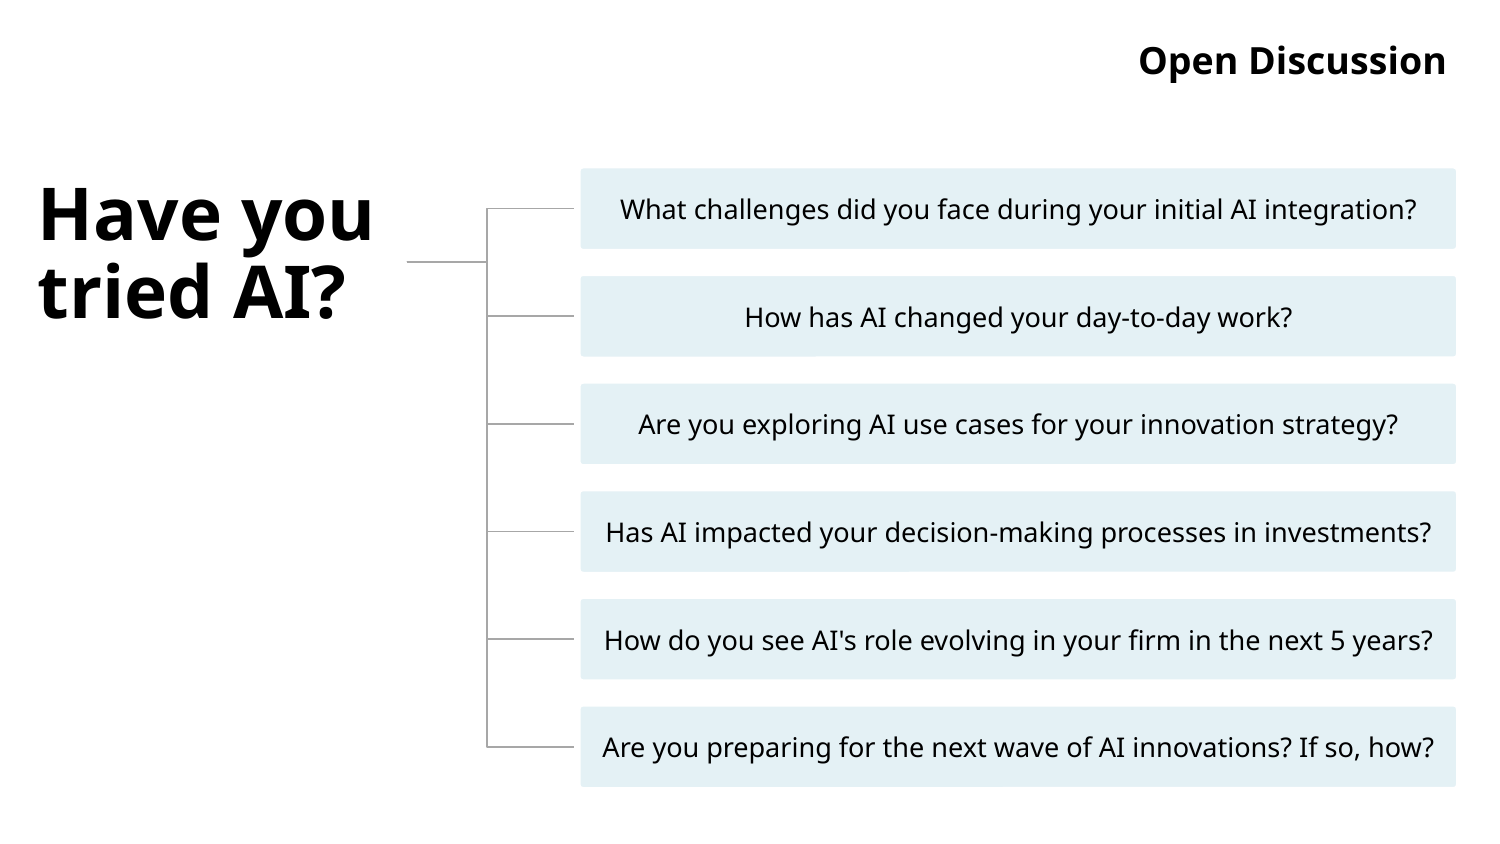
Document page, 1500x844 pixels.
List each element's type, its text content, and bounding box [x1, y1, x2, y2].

text_box Are you preparing for the next wave of AI innovations? If so, how? [574, 700, 1463, 794]
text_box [406, 208, 575, 259]
text_box Open Discussion [277, 21, 1463, 99]
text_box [406, 261, 575, 748]
text_box Has AI impacted your decision-making processes in investments? [581, 485, 1463, 579]
text_box What challenges did you face during your initial AI integration? [574, 162, 1463, 256]
title Have you tried AI? [37, 162, 407, 362]
text_box How do you see AI's role evolving in your firm in the next 5 years? [580, 592, 1463, 686]
text_box How has AI changed your day-to-day work? [582, 269, 1463, 363]
text_box Are you exploring AI use cases for your innovation strategy? [582, 377, 1463, 471]
